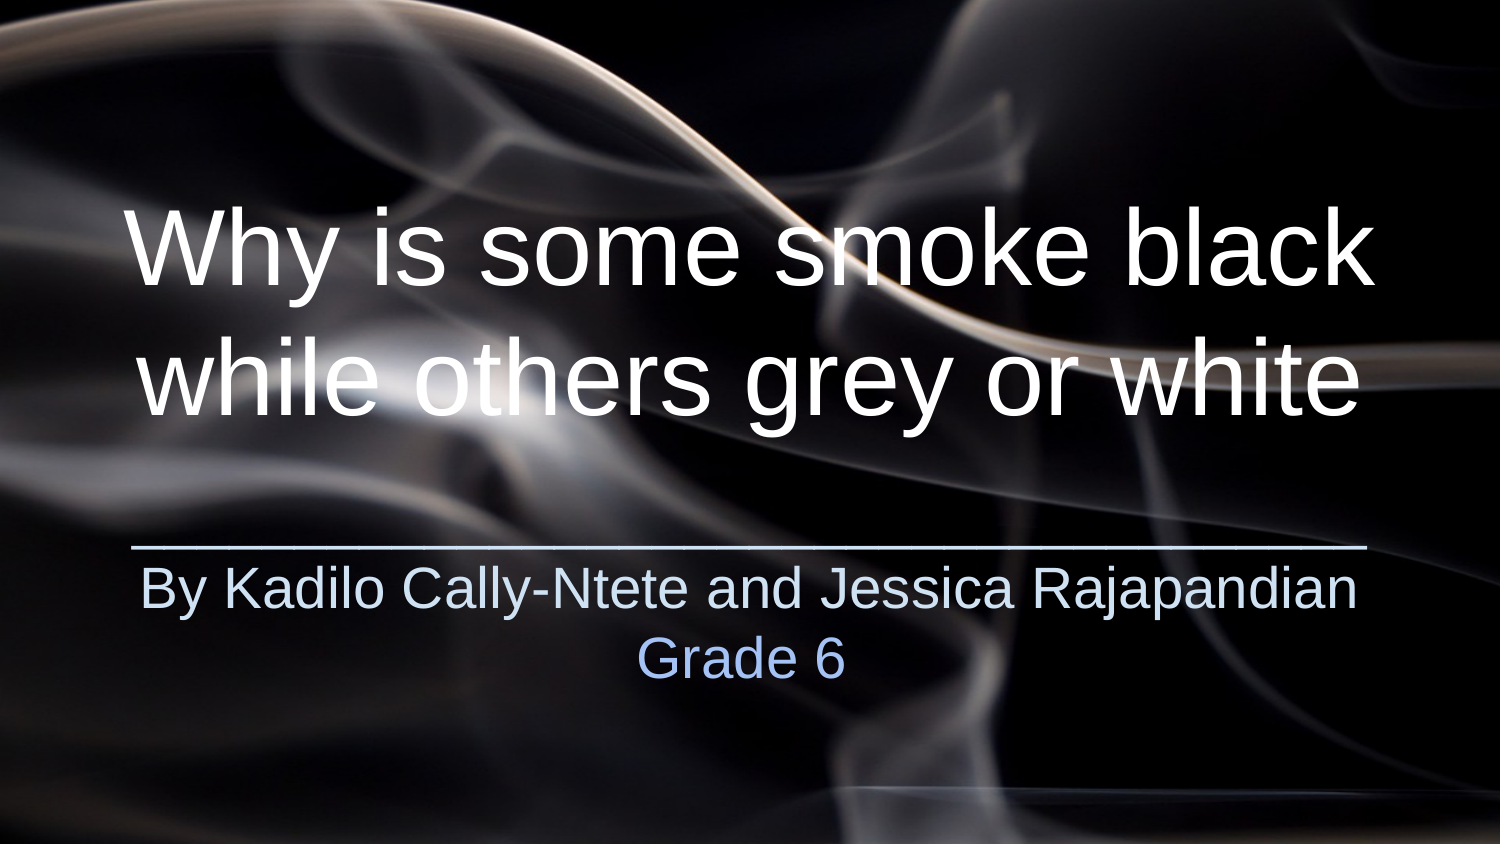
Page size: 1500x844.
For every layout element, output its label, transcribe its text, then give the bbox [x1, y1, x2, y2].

title Why is some smoke black while others grey or white [51, 115, 1449, 452]
picture [0, 0, 1500, 844]
subtitle ______________________________________ By Kadilo Cally-Ntete and Jessica Rajapandian Grade 6 [51, 464, 1449, 595]
